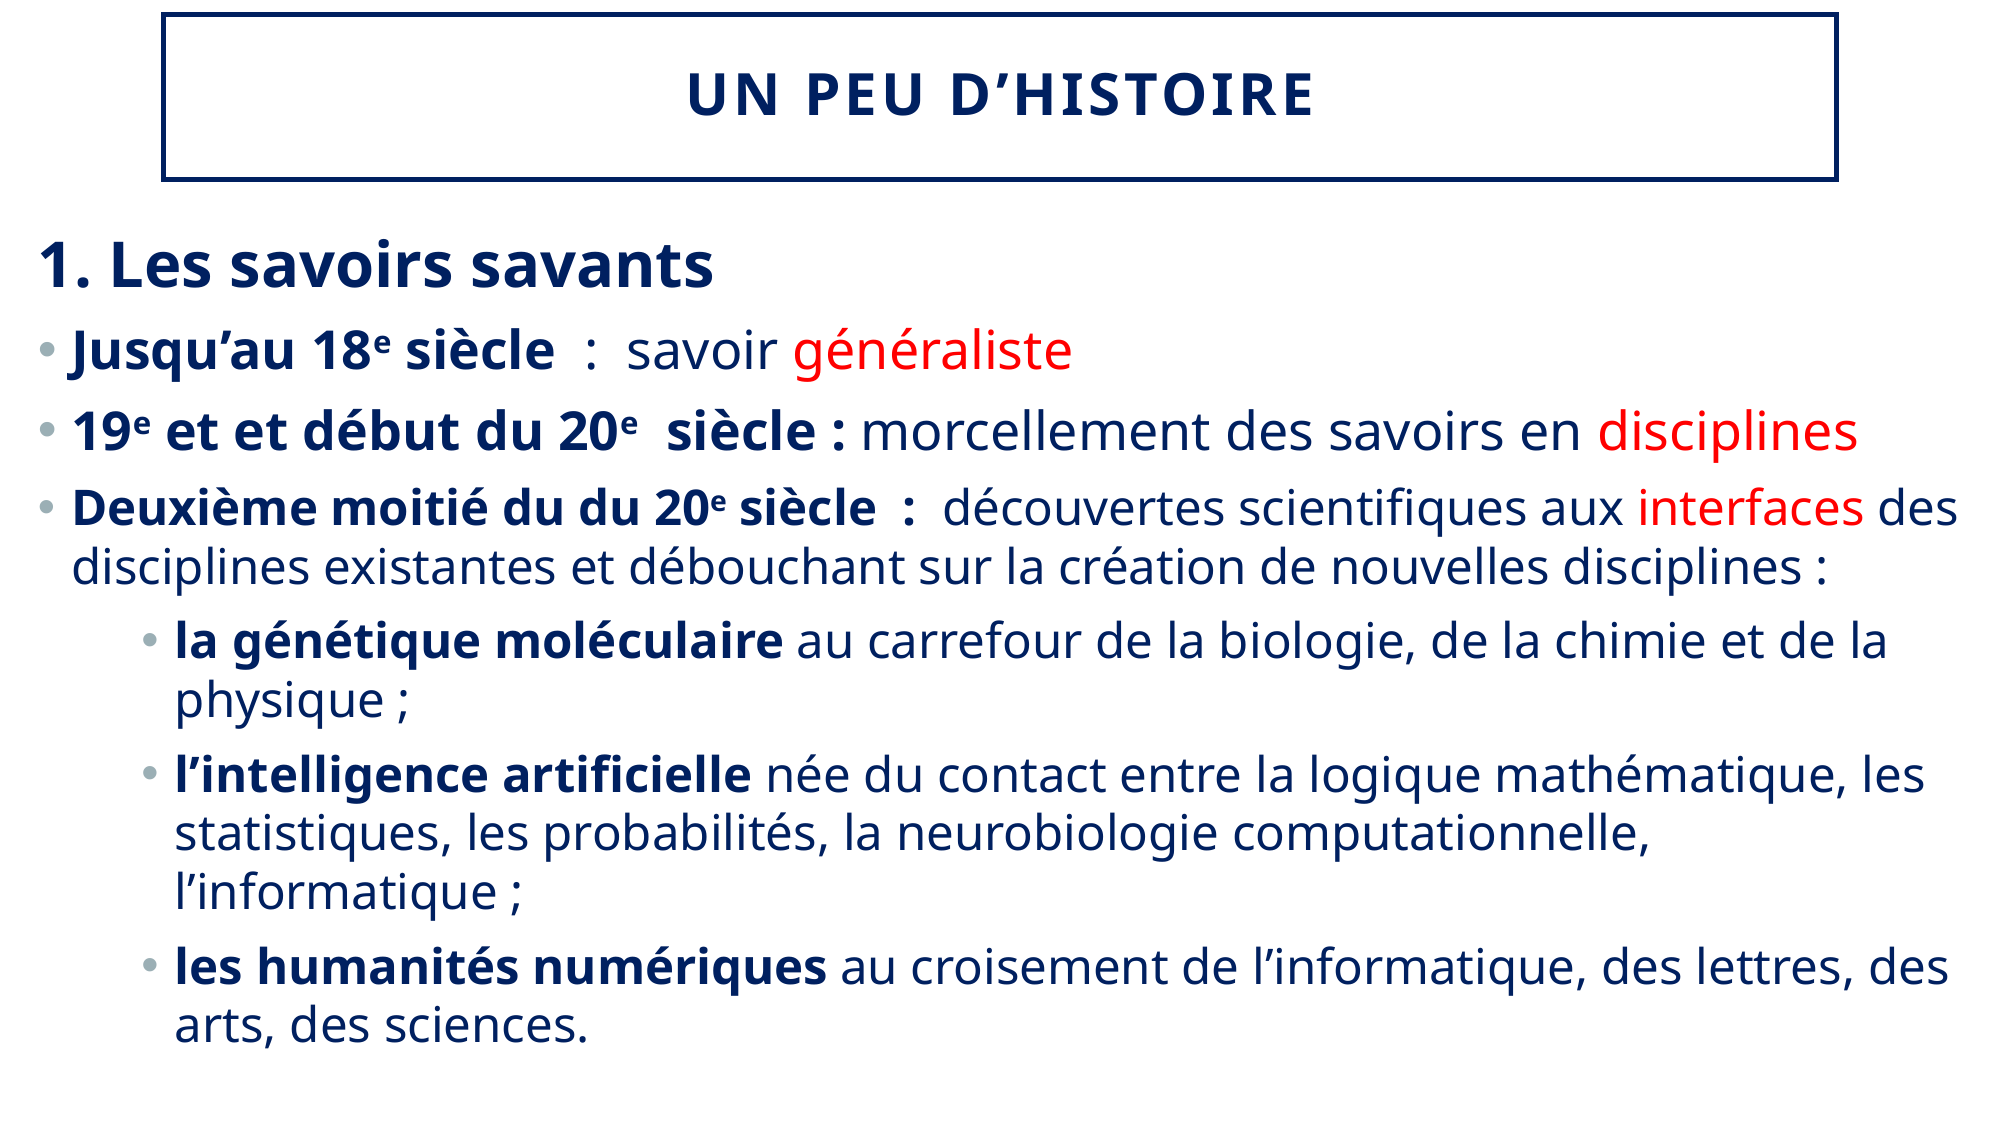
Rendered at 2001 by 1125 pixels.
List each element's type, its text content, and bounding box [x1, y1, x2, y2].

list 1. Les savoirs savants Jusqu’au 18e siècle : savoir généraliste 19e et et début du 20e siècle : morcellement des savoirs en disciplines Deuxième moitié du du 20e siècle : découvertes scientifiques aux interfaces des disciplines existantes et débouchant sur la création de nouvelles disciplines : la génétique moléculaire au carrefour de la biologie, de la chimie et de la physique ; l’intelligence artificielle née du contact entre la logique mathématique, les statistiques, les probabilités, la neurobiologie computationnelle, l’informatique ; les humanités numériques au croisement de l’informatique, des lettres, des arts, des sciences. [22, 216, 2000, 1073]
title Un peu d’histoire [161, 12, 1839, 182]
